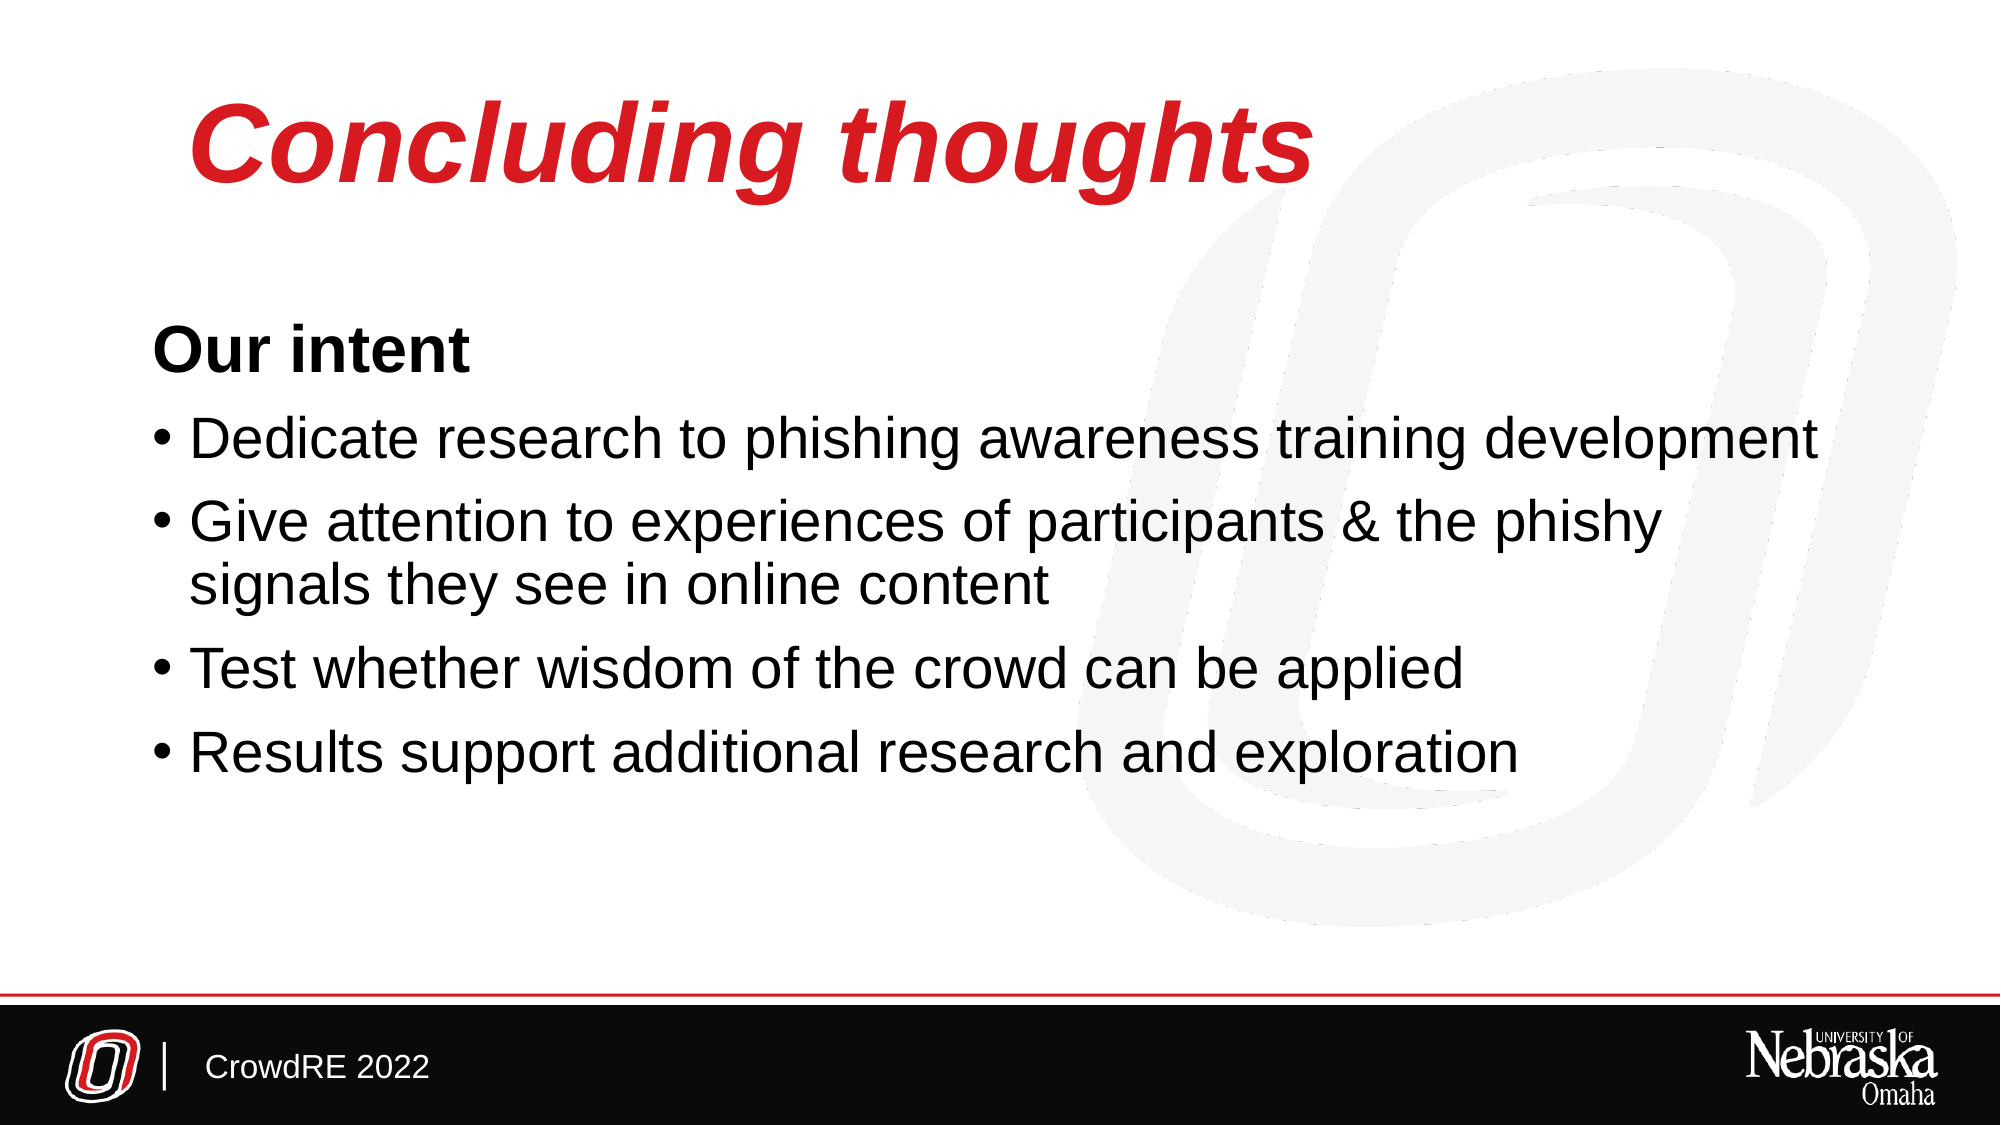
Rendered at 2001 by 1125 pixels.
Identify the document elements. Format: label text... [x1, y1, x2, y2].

footer CrowdRE 2022 [189, 1035, 1672, 1096]
title Concluding thoughts [137, 33, 1863, 251]
list Our intent Dedicate research to phishing awareness training development Give attention to experiences of participants & the phishy signals they see in online content Test whether wisdom of the crowd can be applied Results support additional research and exploration [137, 307, 1863, 818]
